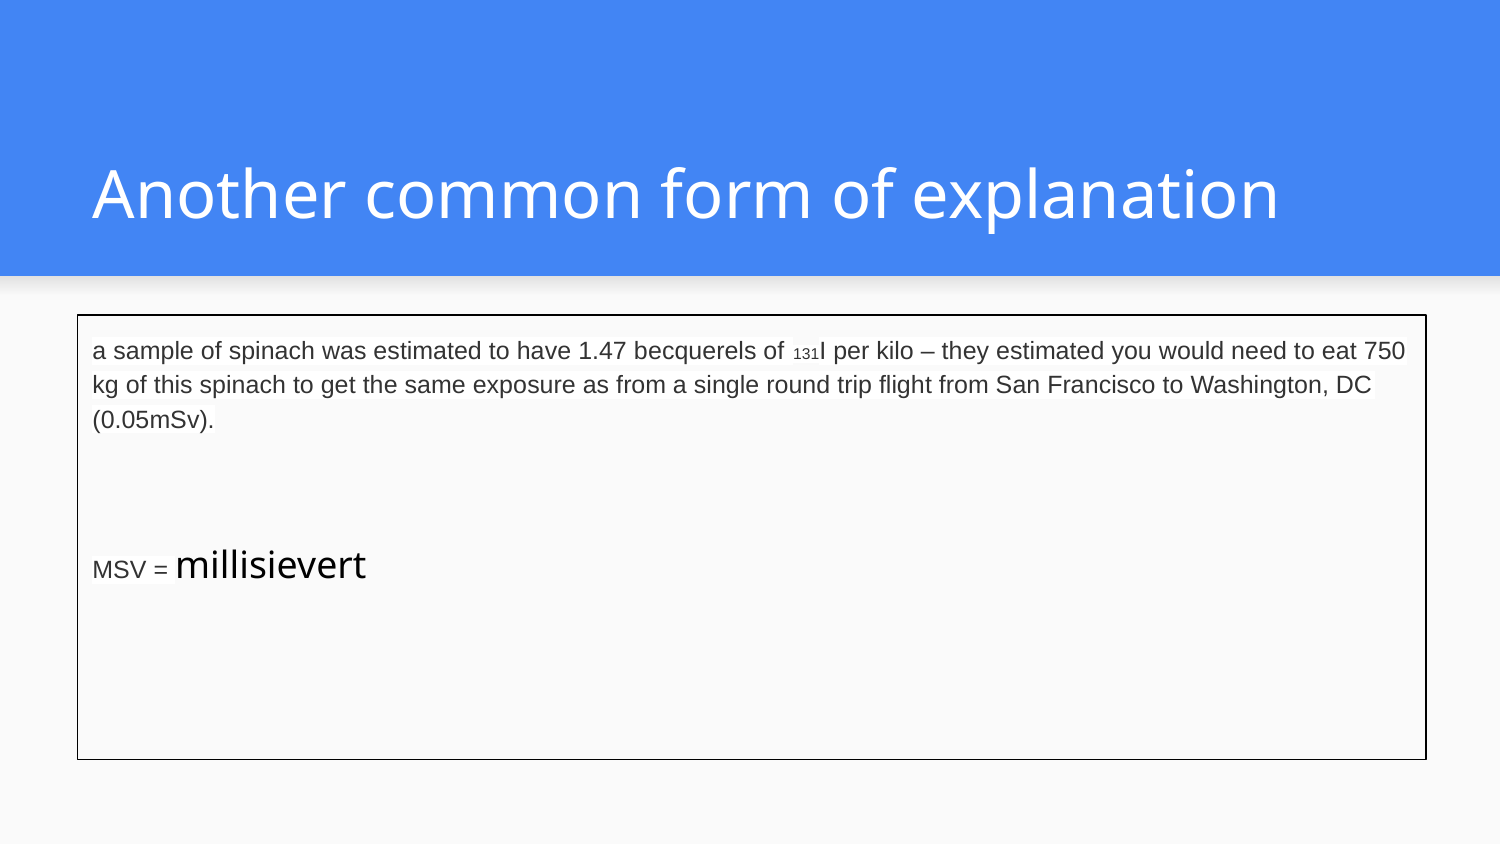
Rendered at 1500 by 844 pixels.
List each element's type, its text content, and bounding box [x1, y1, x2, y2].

list a sample of spinach was estimated to have 1.47 becquerels of 131I per kilo – they estimated you would need to eat 750 kg of this spinach to get the same exposure as from a single round trip flight from San Francisco to Washington, DC (0.05mSv). MSV = millisievert [77, 314, 1427, 760]
title Another common form of explanation [77, 121, 1427, 248]
